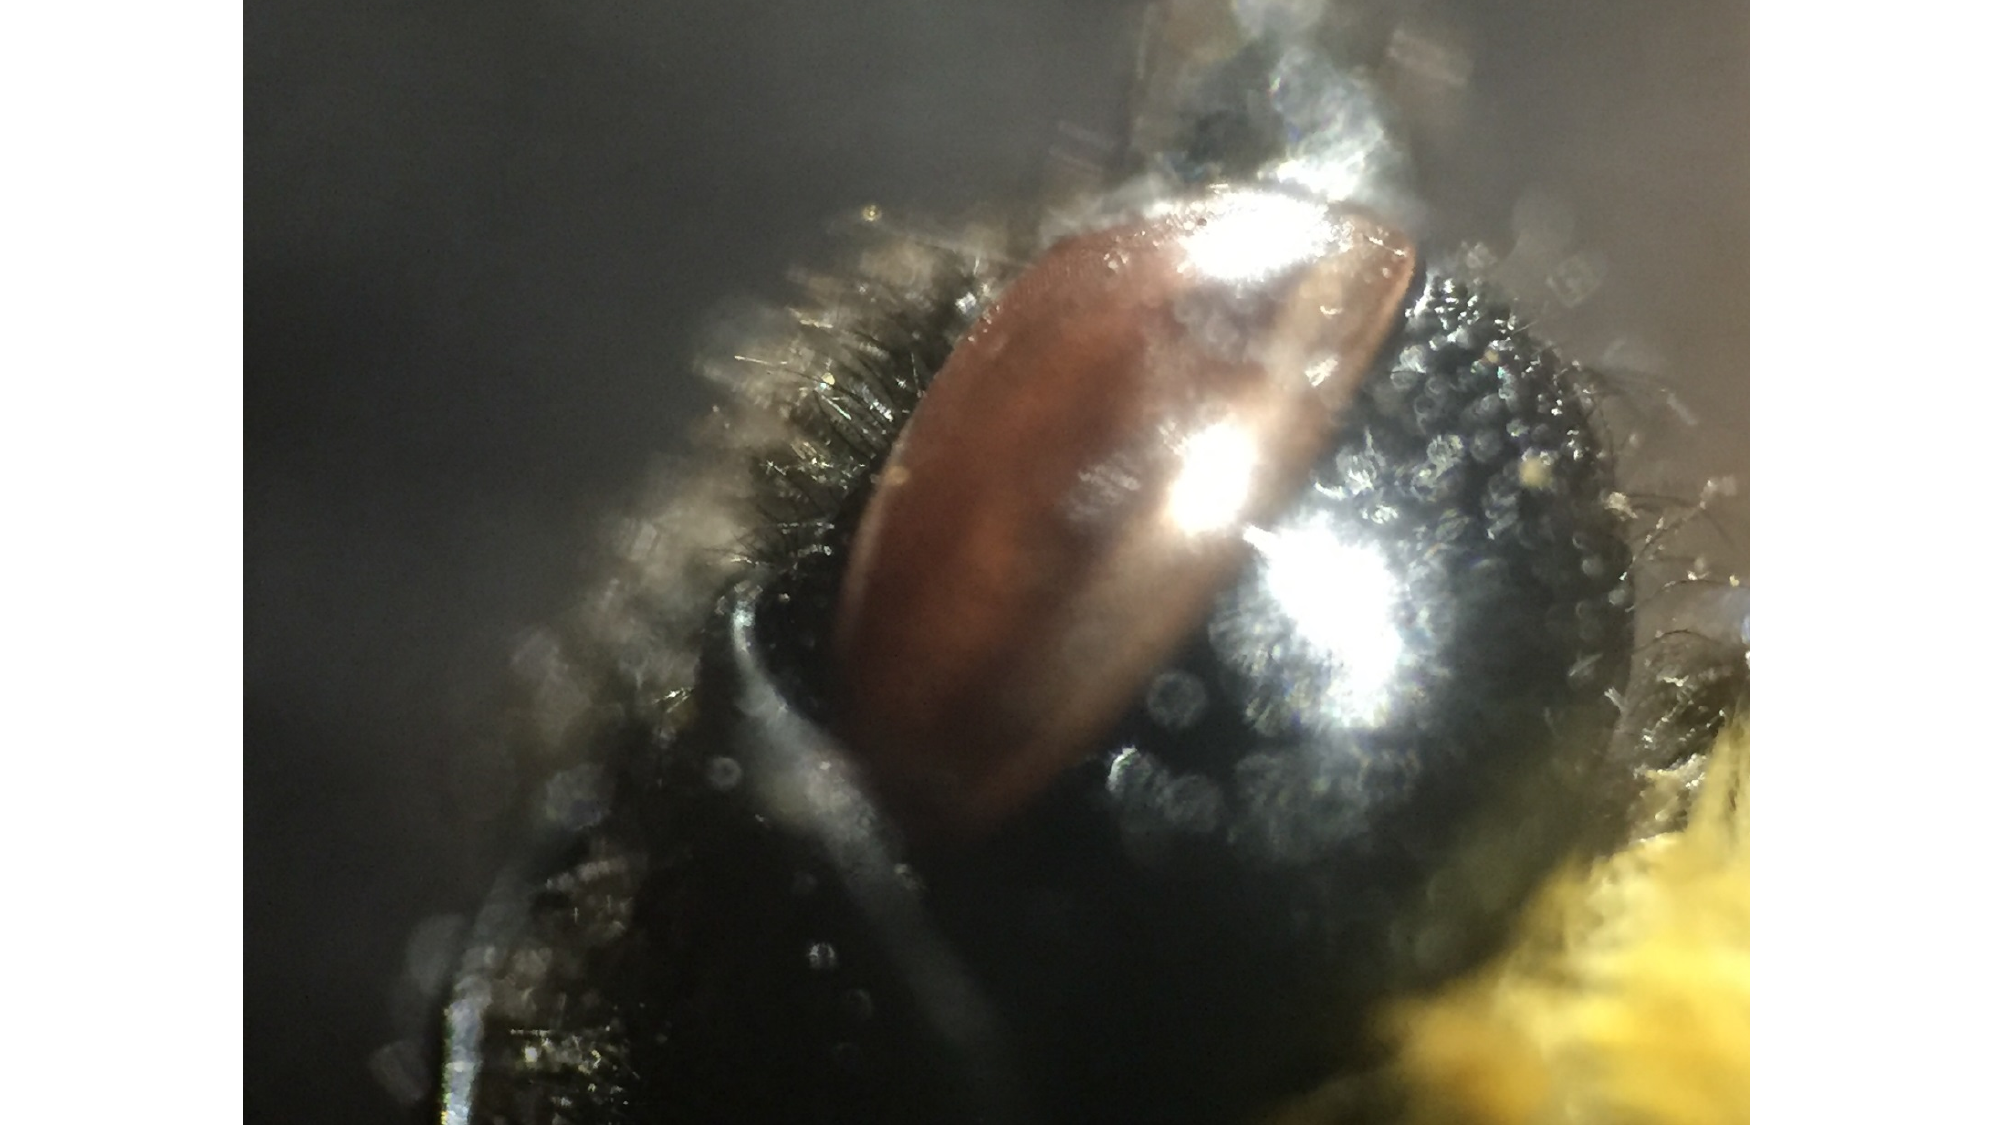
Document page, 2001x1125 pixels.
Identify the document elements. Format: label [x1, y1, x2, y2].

picture [243, 0, 1750, 1125]
